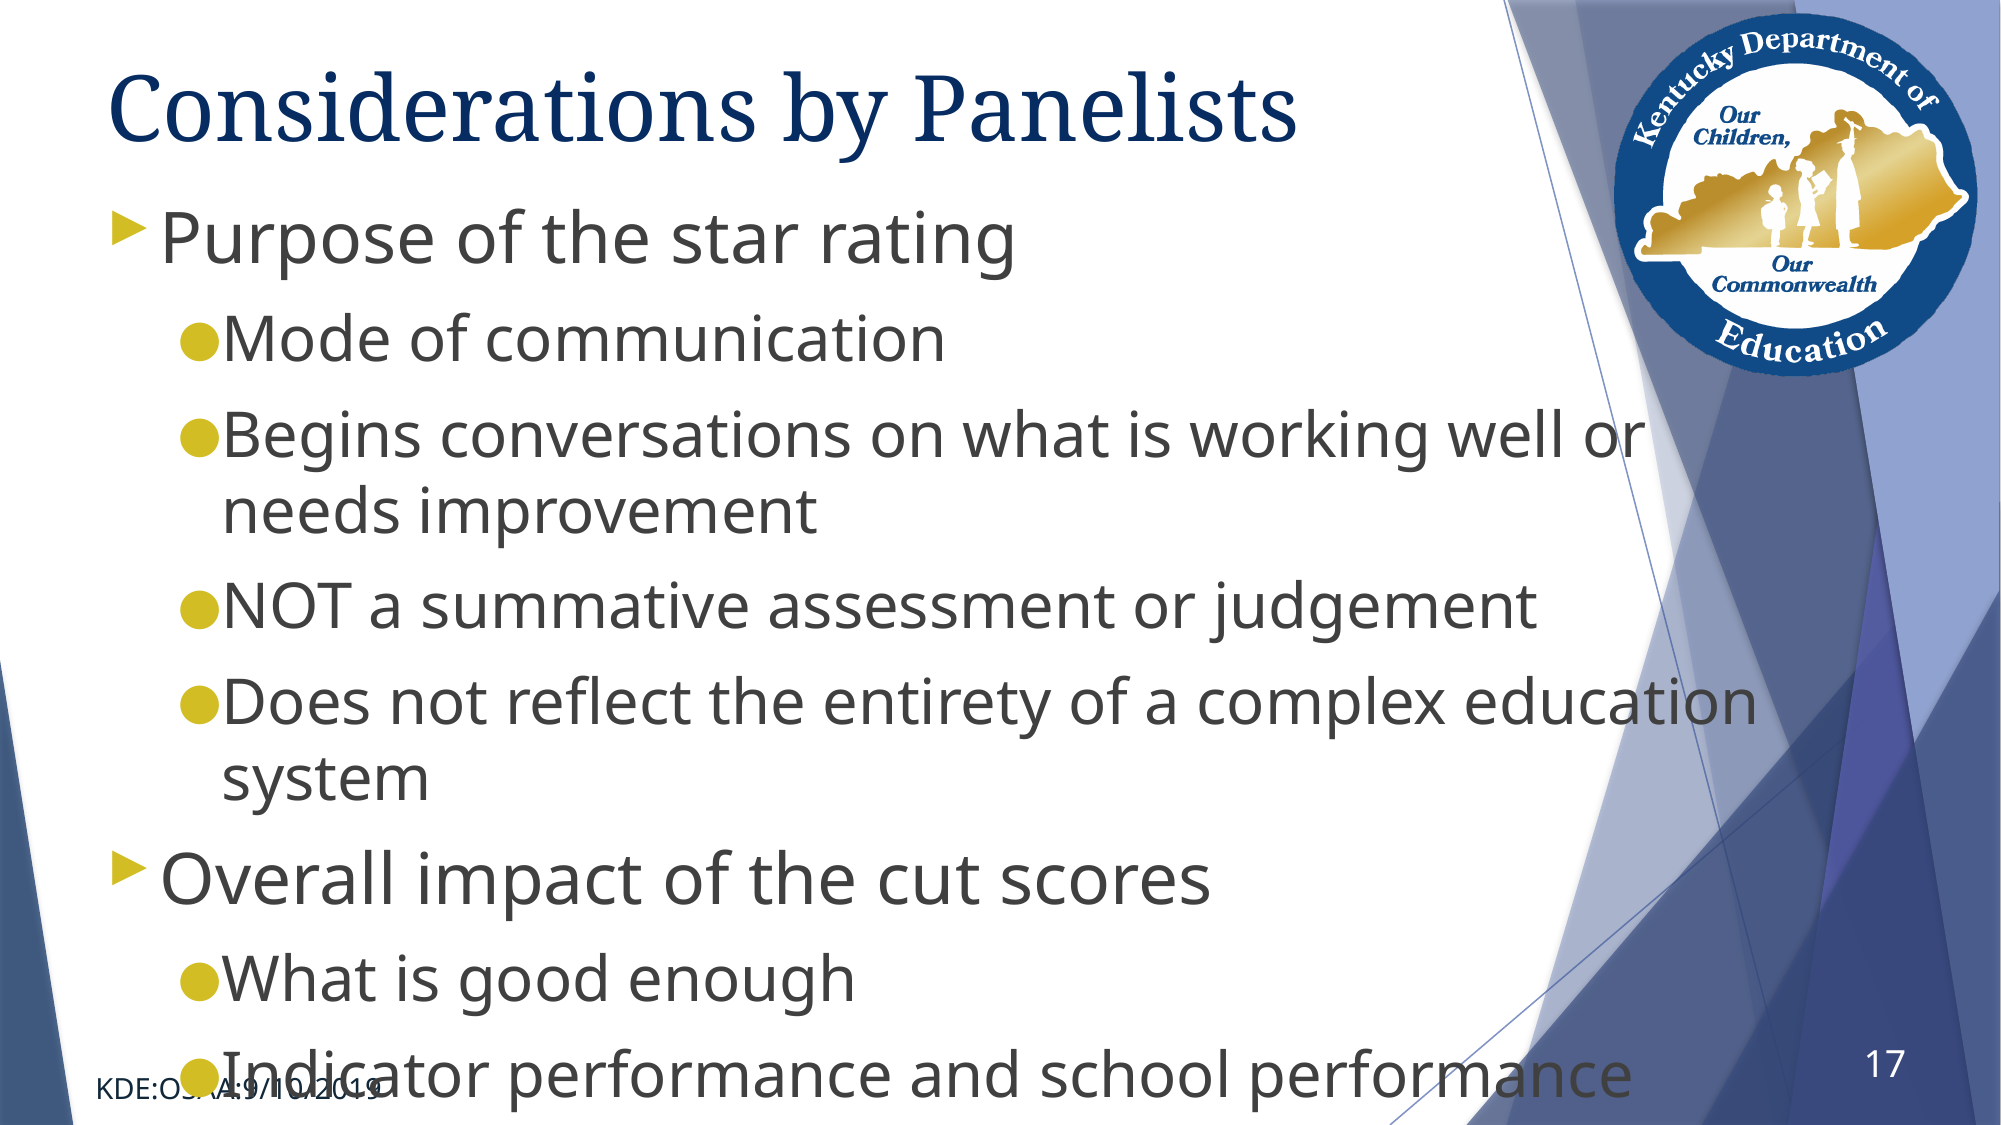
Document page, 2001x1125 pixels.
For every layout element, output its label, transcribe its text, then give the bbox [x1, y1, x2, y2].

slide_number 17 [1809, 1035, 1922, 1096]
picture [1598, 0, 1989, 390]
list Purpose of the star rating Mode of communication Begins conversations on what is working well or needs improvement NOT a summative assessment or judgement Does not reflect the entirety of a complex education system Overall impact of the cut scores What is good enough Indicator performance and school performance [91, 185, 1784, 1120]
title Considerations by Panelists [91, 42, 1581, 185]
footer KDE:OSAA:9/10/2019 [80, 1059, 756, 1120]
